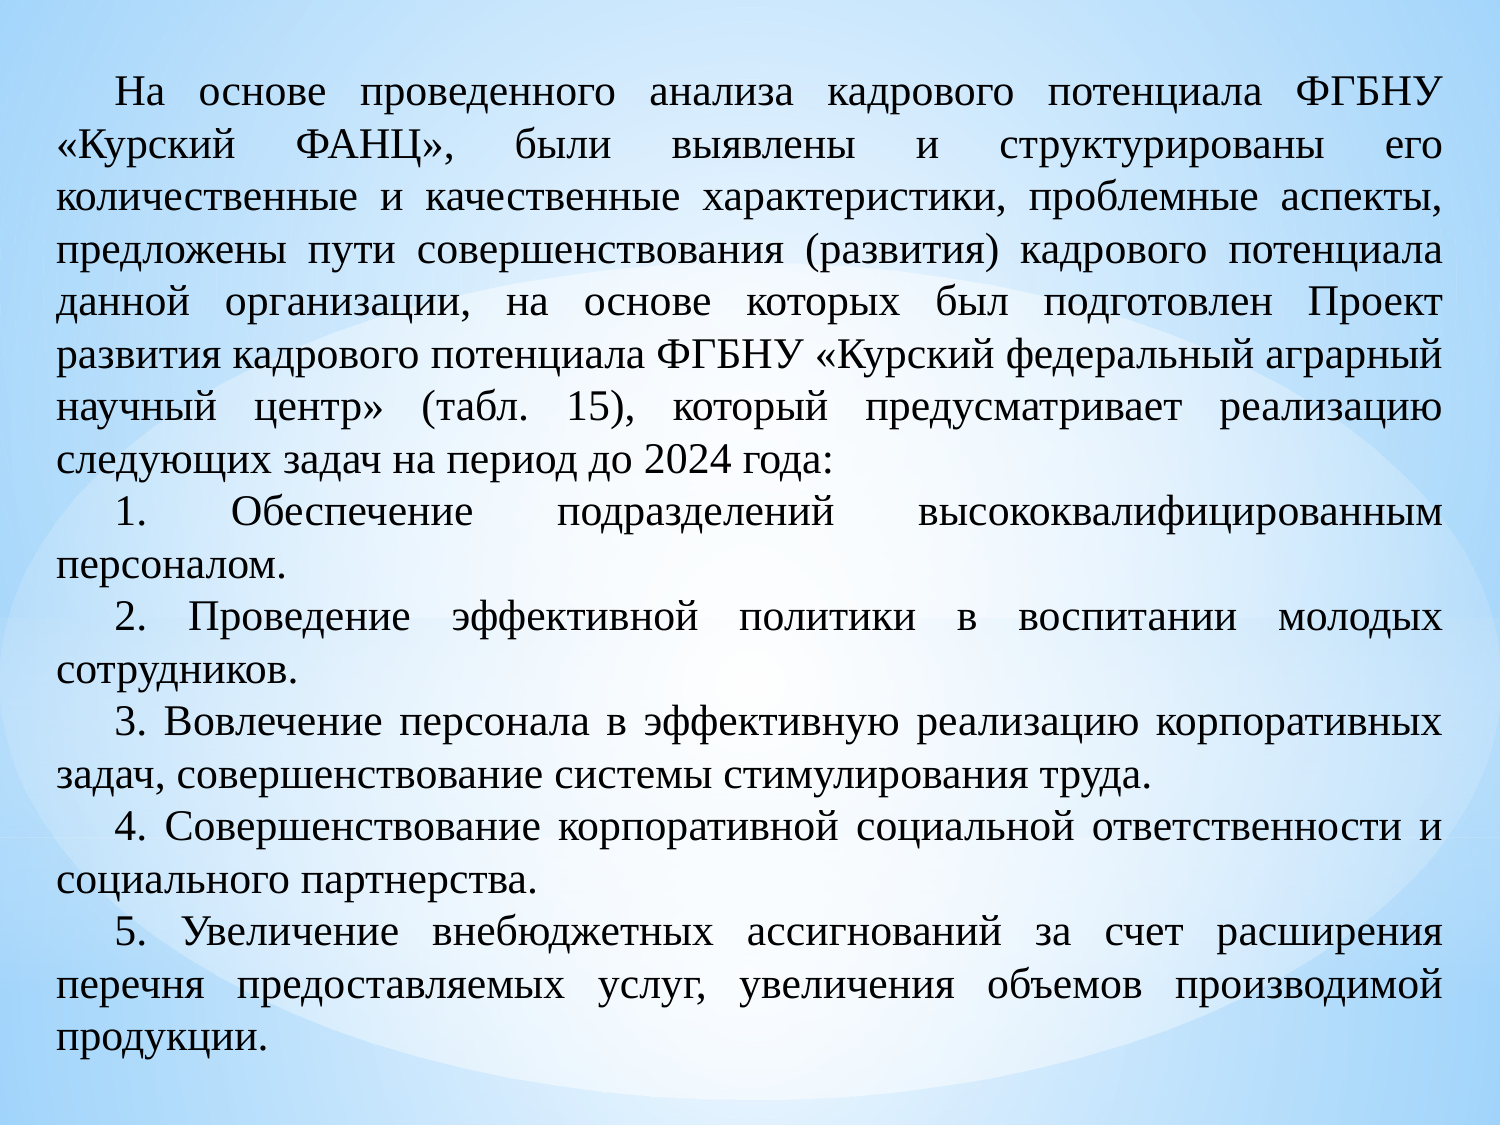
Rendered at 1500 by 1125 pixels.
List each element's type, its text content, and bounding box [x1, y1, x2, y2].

text_box На основе проведенного анализа кадрового потенциала ФГБНУ «Курский ФАНЦ», были выявлены и структурированы его количественные и качественные характеристики, проблемные аспекты, предложены пути совершенствования (развития) кадрового потенциала данной организации, на основе которых был подготовлен Проект развития кадрового потенциала ФГБНУ «Курский федеральный аграрный научный центр» (табл. 15), который предусматривает реализацию следующих задач на период до 2024 года: 1. Обеспечение подразделений высококвалифицированным персоналом. 2. Проведение эффективной политики в воспитании молодых сотрудников. 3. Вовлечение персонала в эффективную реализацию корпоративных задач, совершенствование системы стимулирования труда. 4. Совершенствование корпоративной социальной ответственности и социального партнерства. 5. Увеличение внебюджетных ассигнований за счет расширения перечня предоставляемых услуг, увеличения объемов производимой продукции. [41, 54, 1459, 1067]
